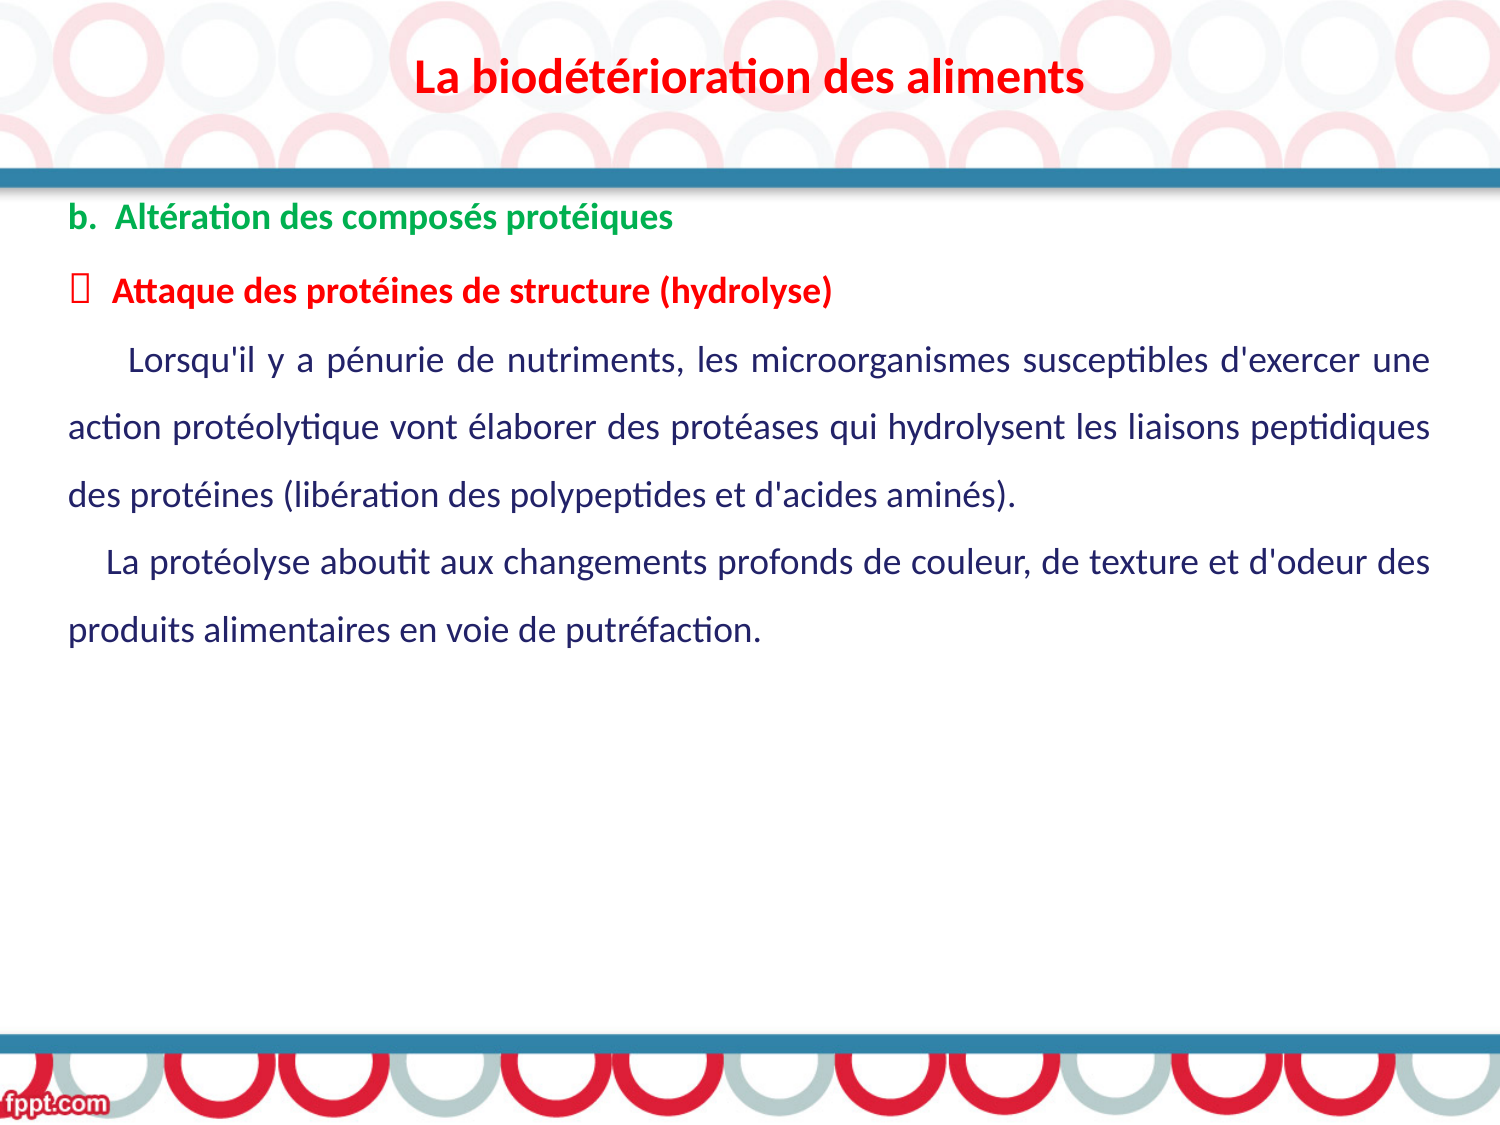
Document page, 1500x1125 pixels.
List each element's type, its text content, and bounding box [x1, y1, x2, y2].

picture [0, 0, 1500, 1125]
text_box b. Altération des composés protéiques  Attaque des protéines de structure (hydrolyse) Lorsqu'il y a pénurie de nutriments, les microorganismes susceptibles d'exercer une action protéolytique vont élaborer des protéases qui hydrolysent les liaisons peptidiques des protéines (libération des polypeptides et d'acides aminés). La protéolyse aboutit aux changements profonds de couleur, de texture et d'odeur des produits alimentaires en voie de putréfaction. [53, 117, 1447, 657]
text_box La biodétérioration des aliments [74, 9, 1425, 138]
